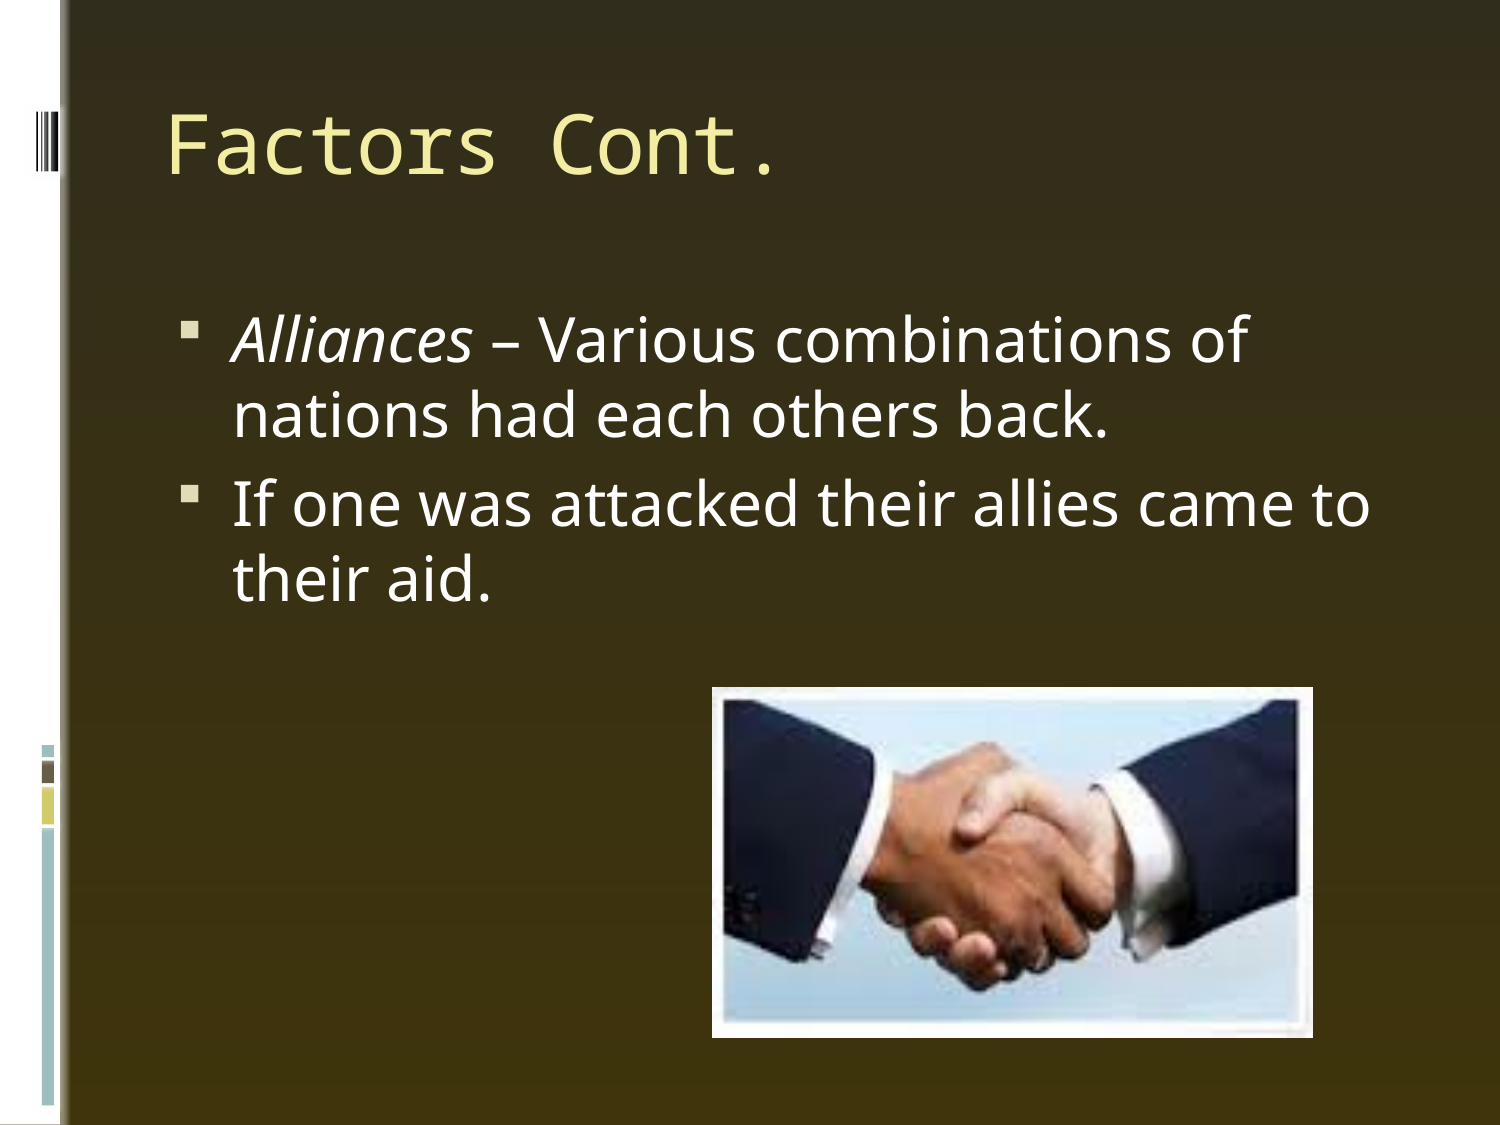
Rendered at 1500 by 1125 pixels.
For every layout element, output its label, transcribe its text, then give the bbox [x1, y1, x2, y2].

picture [711, 687, 1313, 1038]
title Factors Cont. [150, 83, 1425, 234]
list Alliances – Various combinations of nations had each others back. If one was attacked their allies came to their aid. [150, 292, 1425, 1043]
